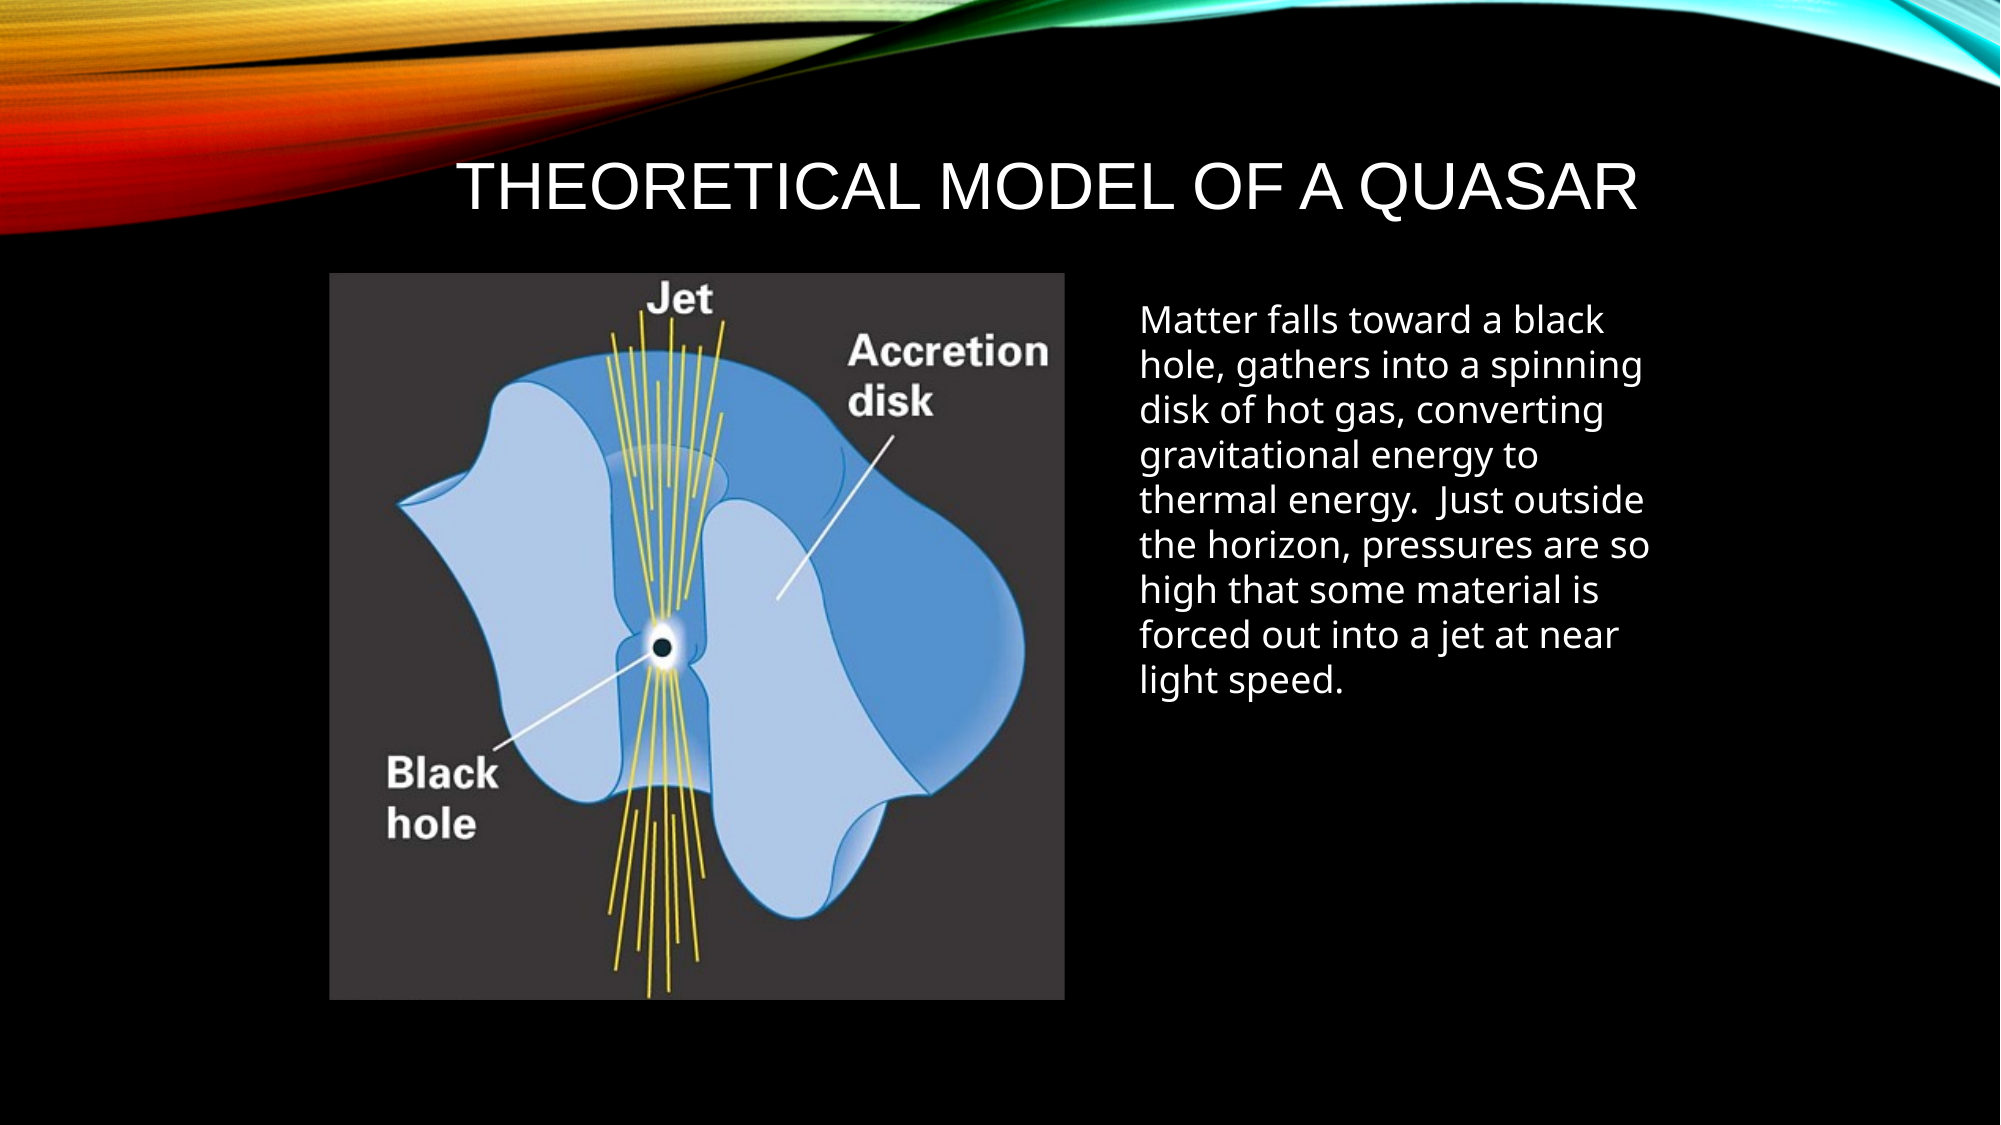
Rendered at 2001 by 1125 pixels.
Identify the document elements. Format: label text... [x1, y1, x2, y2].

text_box Matter falls toward a black hole, gathers into a spinning disk of hot gas, converting gravitational energy to thermal energy. Just outside the horizon, pressures are so high that some material is forced out into a jet at near light speed. [1124, 288, 1681, 709]
title Theoretical Model of a Quasar [381, 125, 1657, 251]
picture [329, 272, 1065, 1000]
picture [0, 0, 2000, 237]
